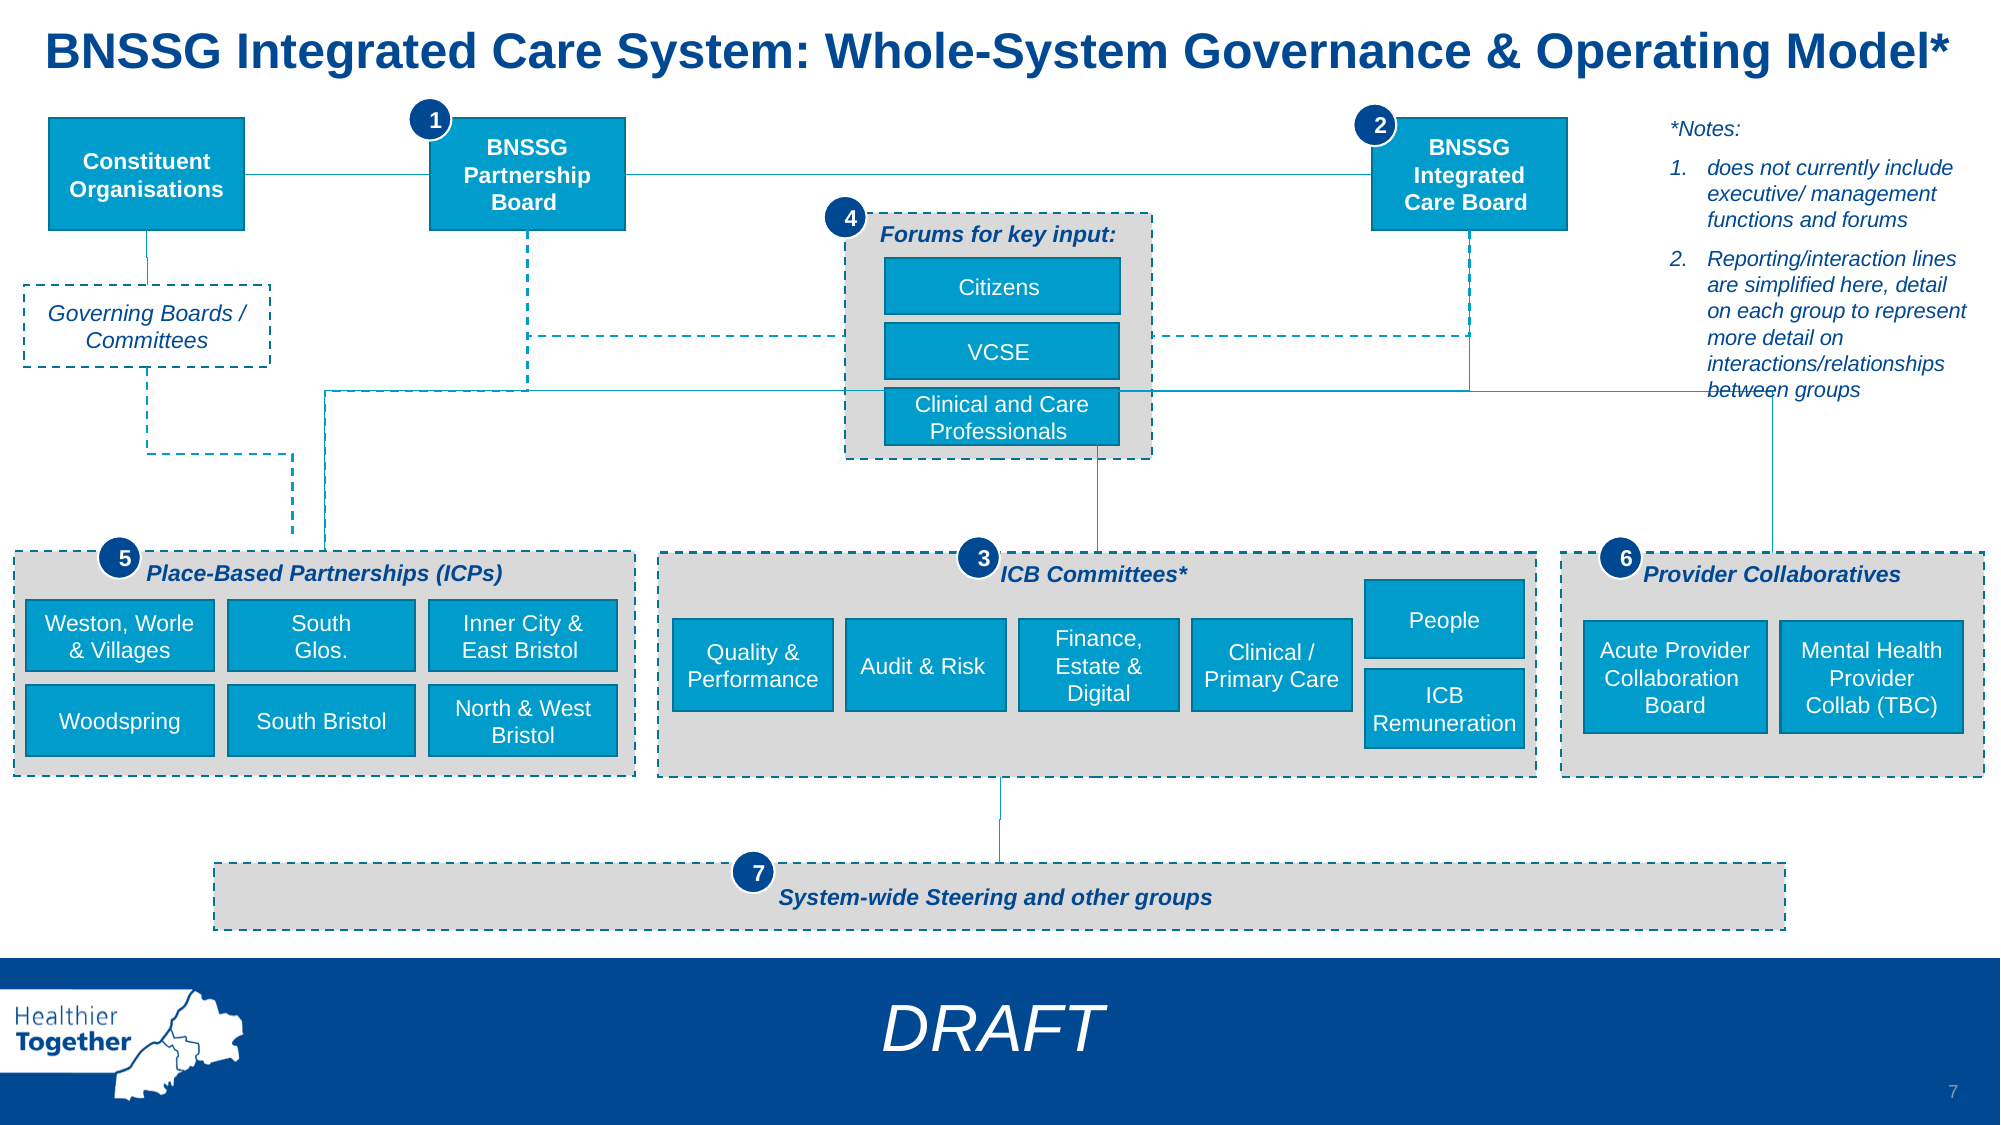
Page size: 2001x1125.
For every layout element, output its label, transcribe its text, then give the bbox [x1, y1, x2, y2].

picture [0, 958, 2000, 1125]
text_box Place-Based Partnerships (ICPs) [13, 550, 636, 777]
text_box South Bristol [227, 684, 416, 757]
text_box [1459, 239, 1783, 543]
text_box System-wide Steering and other groups [213, 862, 736, 931]
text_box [1258, 124, 1364, 205]
text_box Mental Health Provider Collab (TBC) [1779, 620, 1964, 734]
text_box 7 [730, 857, 736, 887]
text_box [633, 124, 736, 442]
text_box South Glos. [227, 599, 416, 672]
text_box North & West Bristol [428, 684, 618, 757]
text_box Inner City & East Bristol [428, 599, 618, 672]
text_box System-wide Steering and other groups [1058, 862, 1786, 931]
text_box 1 [407, 96, 453, 142]
text_box Governing Boards / Committees [23, 284, 271, 368]
text_box 5 [96, 535, 142, 580]
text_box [736, 0, 1058, 552]
slide_number 7 [1523, 1073, 1974, 1121]
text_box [1058, 212, 1122, 459]
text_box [657, 552, 1537, 777]
text_box 6 [1597, 543, 1644, 580]
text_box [265, 289, 587, 493]
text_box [1122, 205, 1445, 552]
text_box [736, 777, 1058, 964]
text_box Acute Provider Collaboration Board [1583, 620, 1768, 734]
text_box Provider Collaboratives [1560, 551, 1985, 778]
list BNSSG Integrated Care System: Whole-System Governance & Operating Model* [1058, 18, 2000, 146]
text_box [133, 380, 306, 526]
text_box *Notes: does not currently include executive/ management functions and forums Reporting/interaction lines are simplified here, detail on each group to represent more detail on interactions/relationships between groups [1655, 107, 1984, 410]
text_box 2 [1352, 102, 1398, 148]
text_box Constituent Organisations [48, 117, 245, 231]
text_box Woodspring [25, 684, 215, 757]
text_box BNSSG Integrated Care Board [1371, 117, 1568, 231]
text_box Weston, Worle & Villages [25, 599, 215, 672]
list BNSSG Integrated Care System: Whole-System Governance & Operating Model* [9, 18, 736, 146]
text_box DRAFT [0, 977, 1987, 1073]
text_box BNSSG Partnership Board [429, 117, 626, 231]
